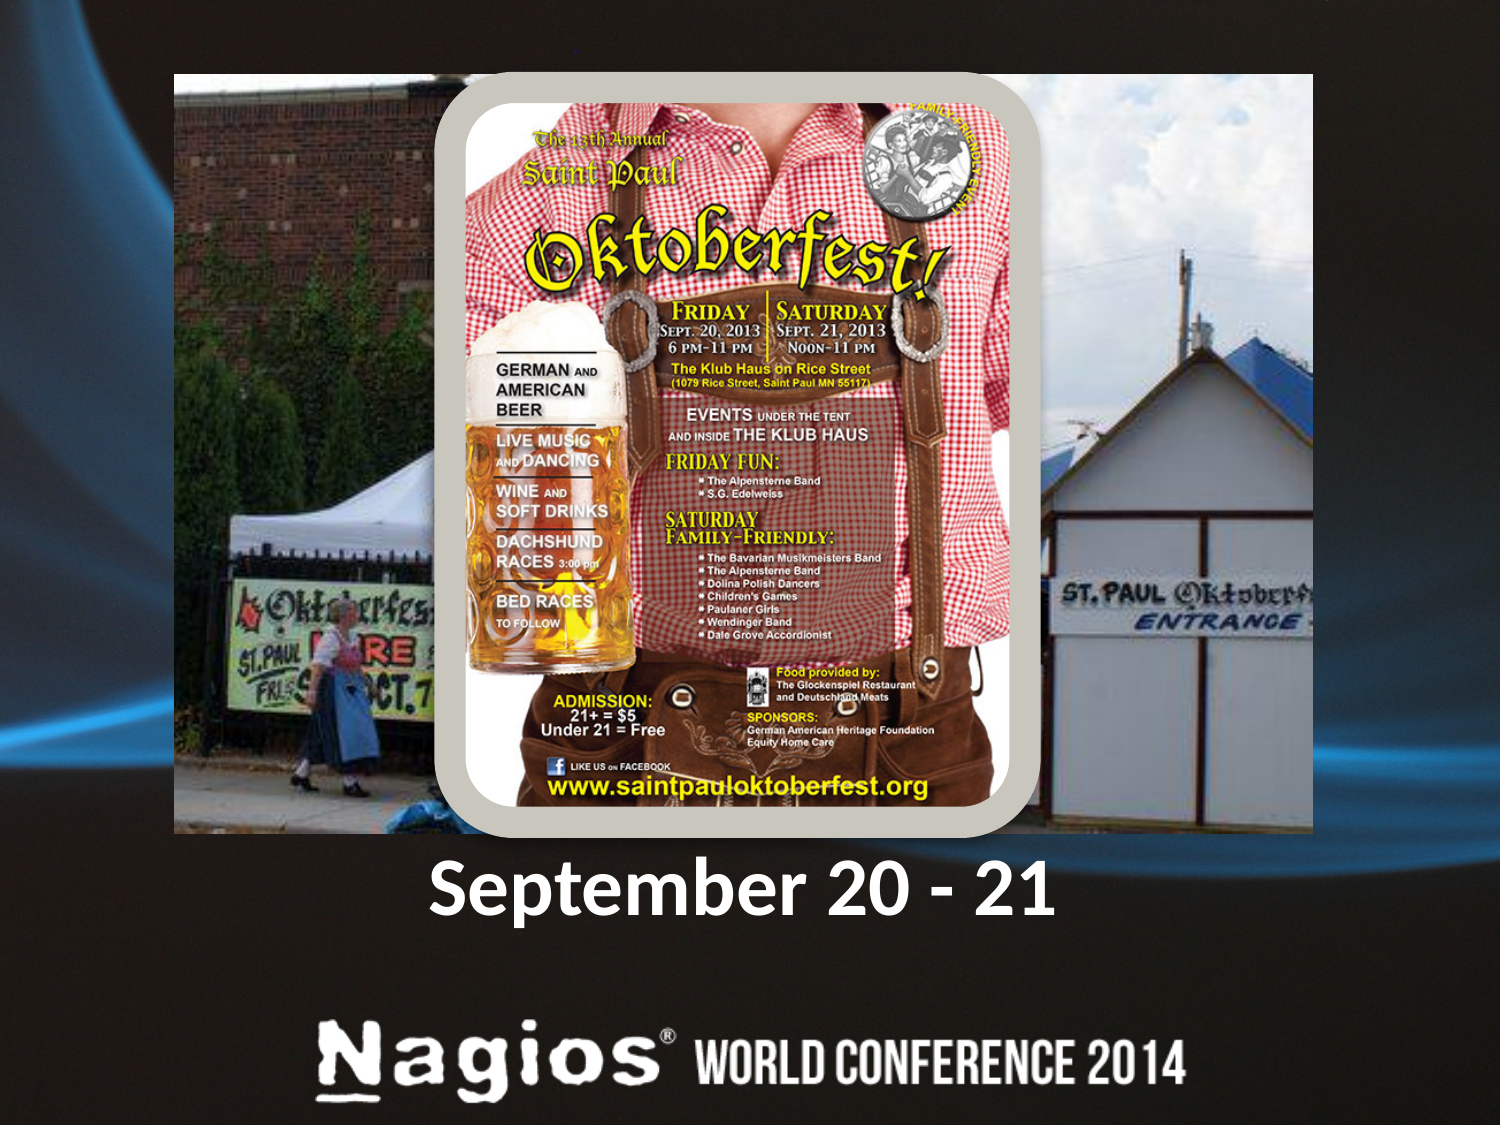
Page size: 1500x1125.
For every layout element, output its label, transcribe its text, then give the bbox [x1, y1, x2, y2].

picture [0, 0, 1500, 1125]
text_box September 20 - 21 [174, 841, 1313, 940]
